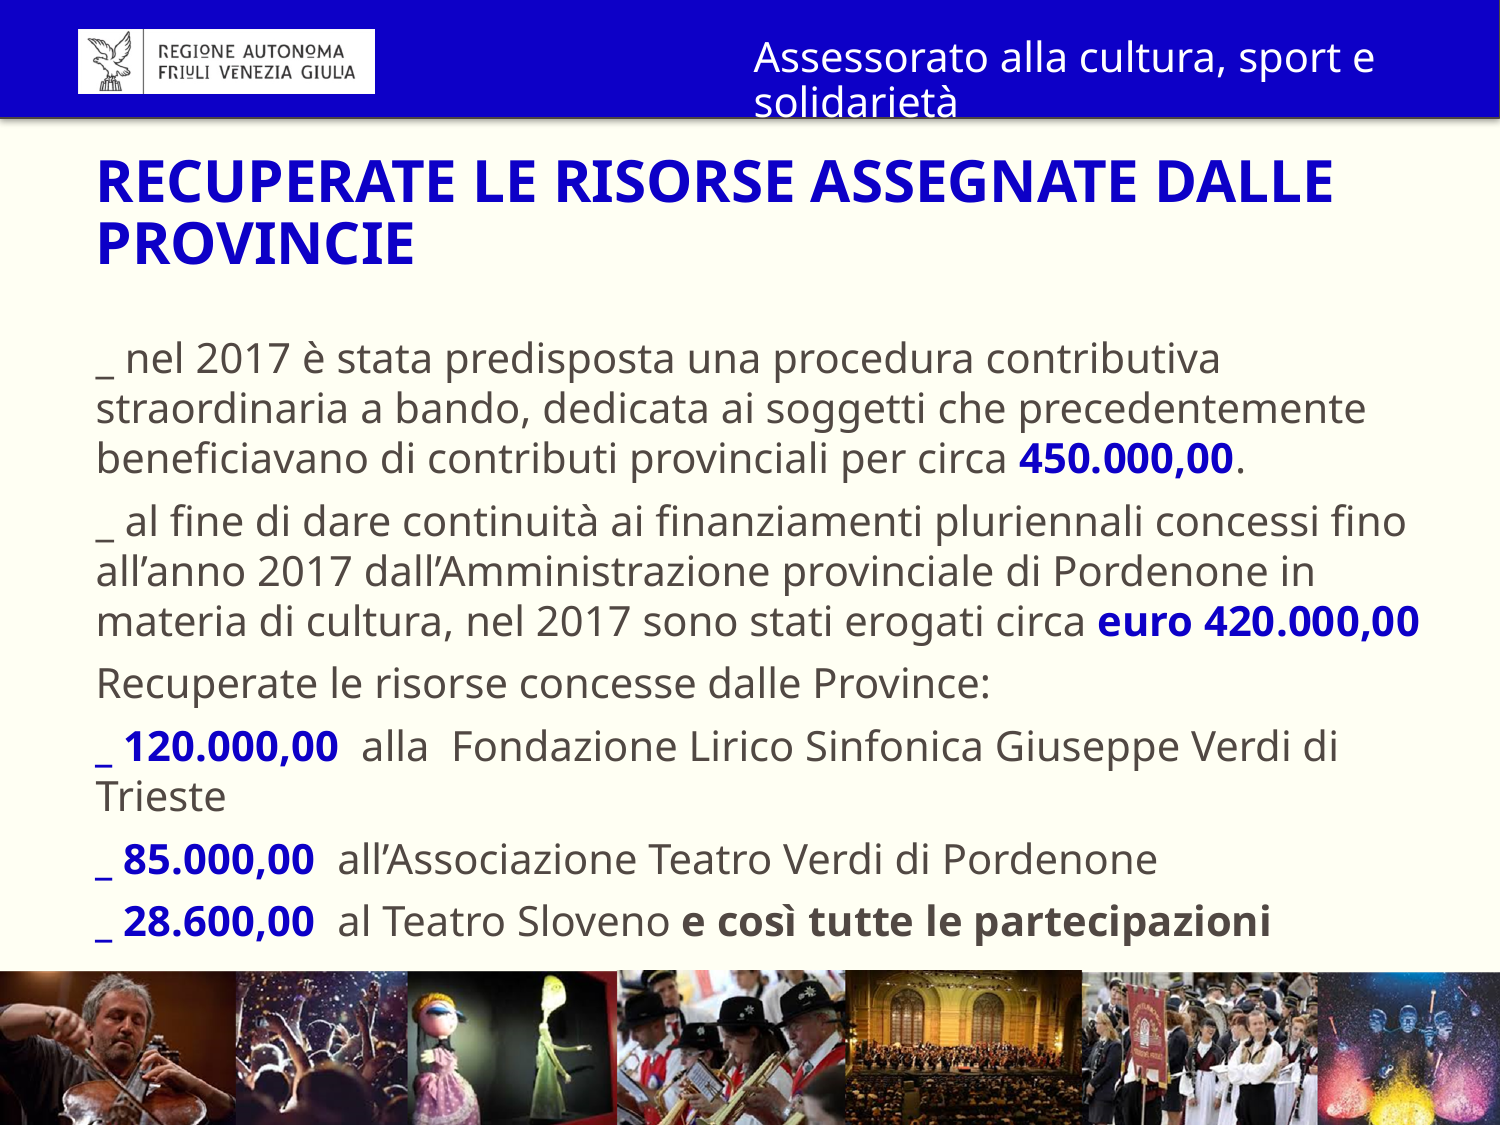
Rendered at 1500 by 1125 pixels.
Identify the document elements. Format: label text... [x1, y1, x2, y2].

picture [0, 970, 1500, 1125]
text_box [78, 29, 1489, 94]
text_box [0, 0, 1500, 119]
title RECUPERATE LE RISORSE ASSEGNATE DALLE PROVINCIE [80, 144, 1412, 309]
list _ nel 2017 è stata predisposta una procedura contributiva straordinaria a bando, dedicata ai soggetti che precedentemente beneficiavano di contributi provinciali per circa 450.000,00. _ al fine di dare continuità ai finanziamenti pluriennali concessi fino all’anno 2017 dall’Amministrazione provinciale di Pordenone in materia di cultura, nel 2017 sono stati erogati circa euro 420.000,00 Recuperate le risorse concesse dalle Province: _ 120.000,00 alla Fondazione Lirico Sinfonica Giuseppe Verdi di Trieste _ 85.000,00 all’Associazione Teatro Verdi di Pordenone _ 28.600,00 al Teatro Sloveno e così tutte le partecipazioni [80, 324, 1438, 968]
